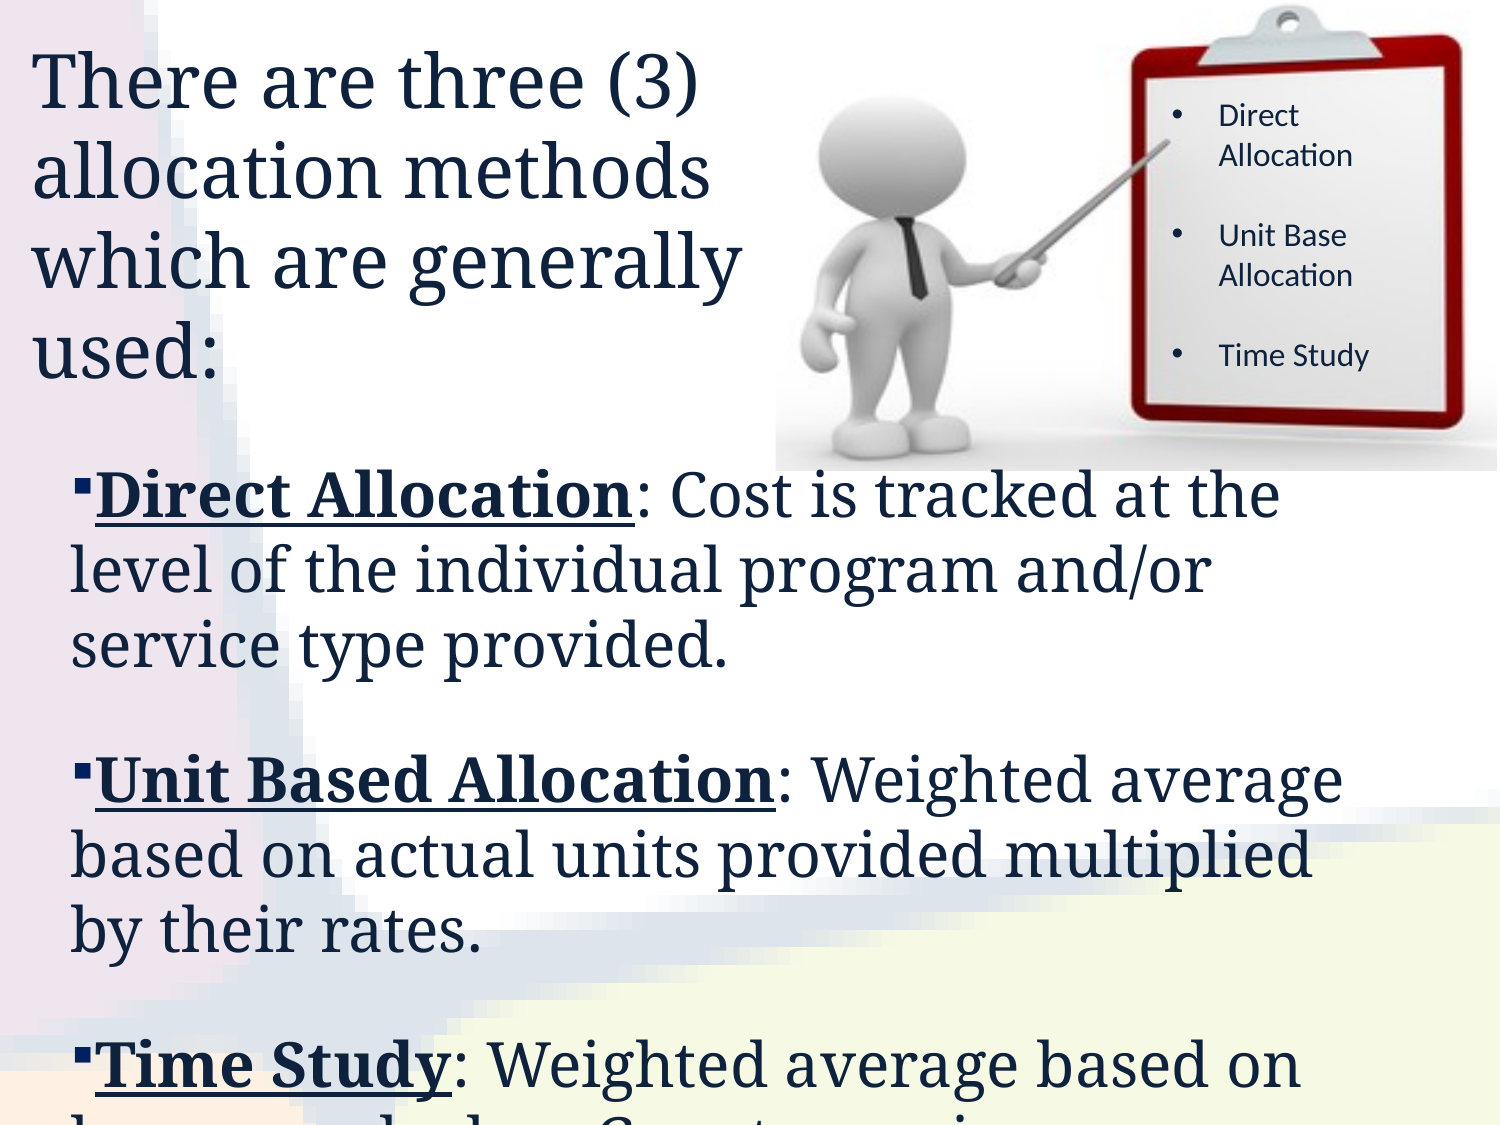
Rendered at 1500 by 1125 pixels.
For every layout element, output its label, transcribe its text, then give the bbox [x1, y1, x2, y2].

text_box There are three (3) allocation methods which are generally used: [16, 25, 770, 401]
text_box Direct Allocation: Cost is tracked at the level of the individual program and/or service type provided. Unit Based Allocation: Weighted average based on actual units provided multiplied by their rates. Time Study: Weighted average based on hours worked on County services. [55, 447, 1393, 1125]
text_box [775, 0, 1497, 471]
